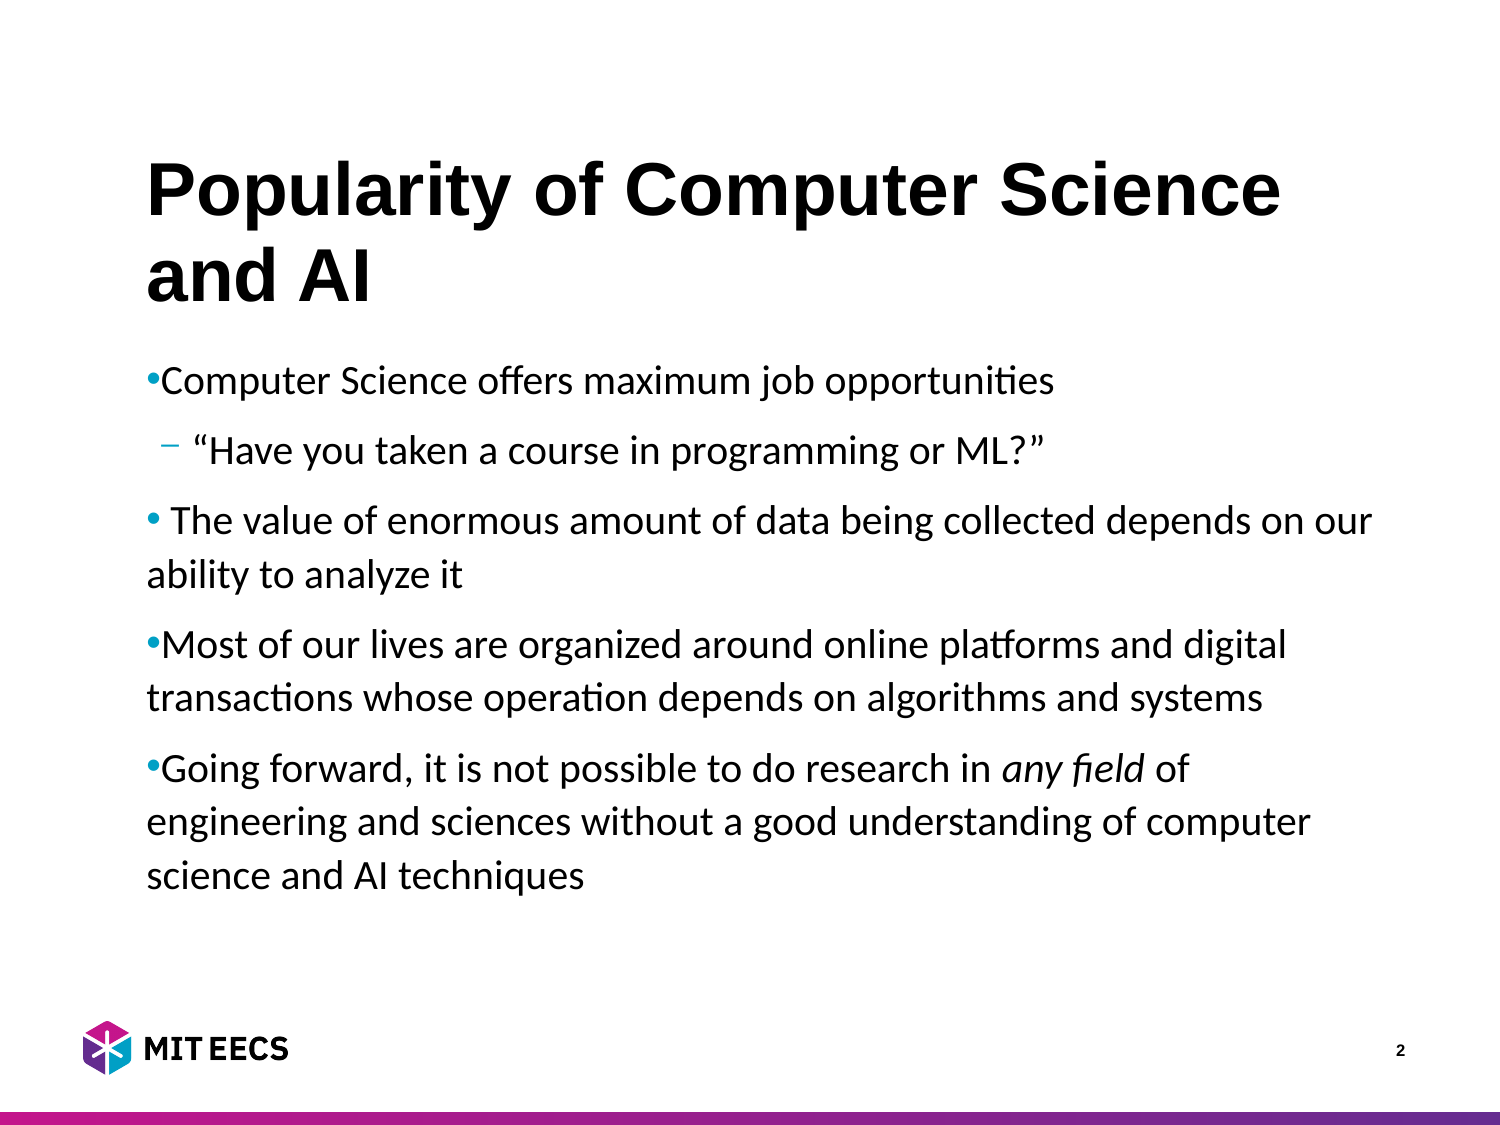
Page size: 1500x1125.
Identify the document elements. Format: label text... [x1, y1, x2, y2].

slide_number 2 [1307, 1037, 1421, 1063]
picture [83, 1021, 288, 1075]
title Popularity of Computer Science and AI [131, 139, 1397, 324]
list Computer Science offers maximum job opportunities “Have you taken a course in programming or ML?” The value of enormous amount of data being collected depends on our ability to analyze it Most of our lives are organized around online platforms and digital transactions whose operation depends on algorithms and systems Going forward, it is not possible to do research in any field of engineering and sciences without a good understanding of computer science and AI techniques [131, 341, 1500, 975]
